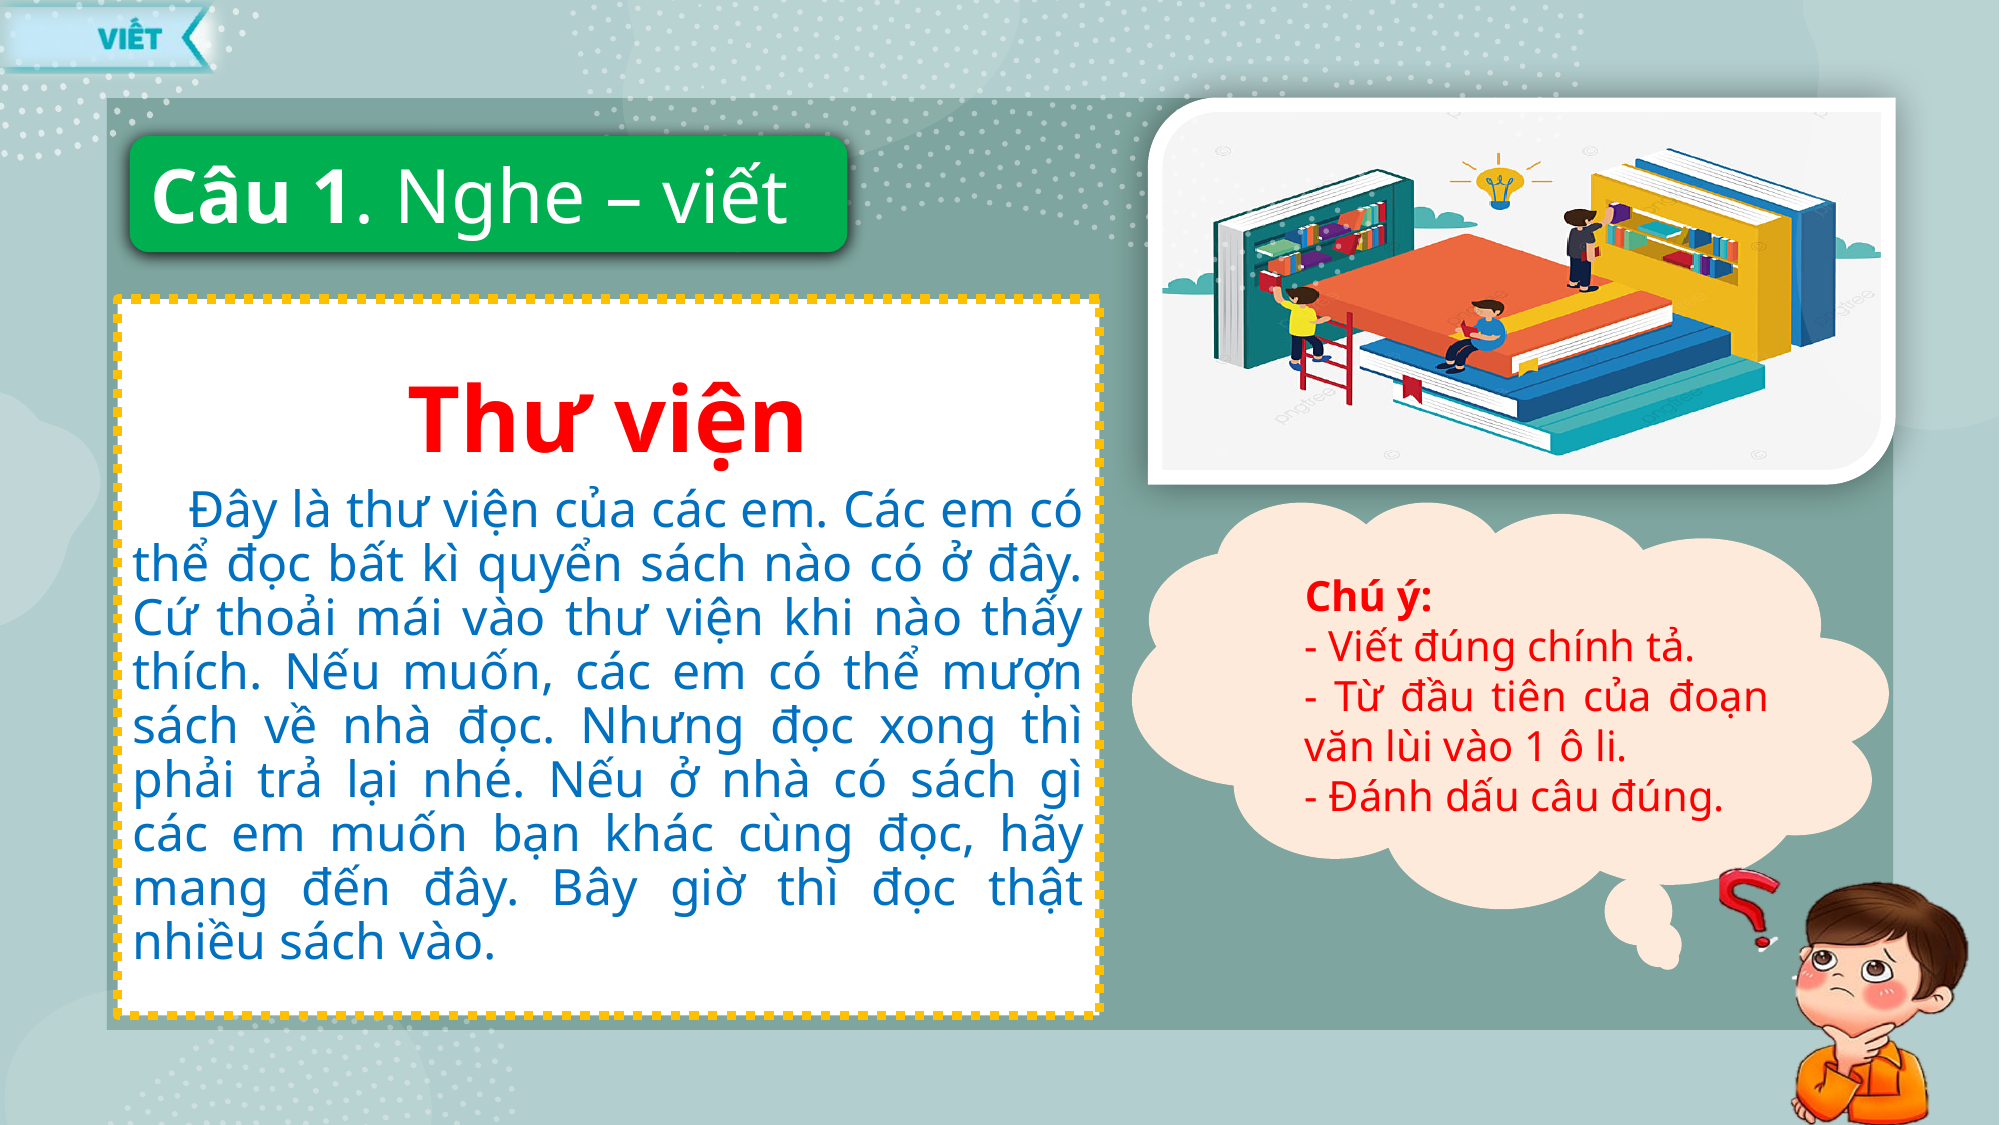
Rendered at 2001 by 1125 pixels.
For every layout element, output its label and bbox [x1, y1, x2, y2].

picture [0, 0, 231, 85]
picture [1718, 807, 2001, 1125]
text_box [0, 0, 2000, 1125]
